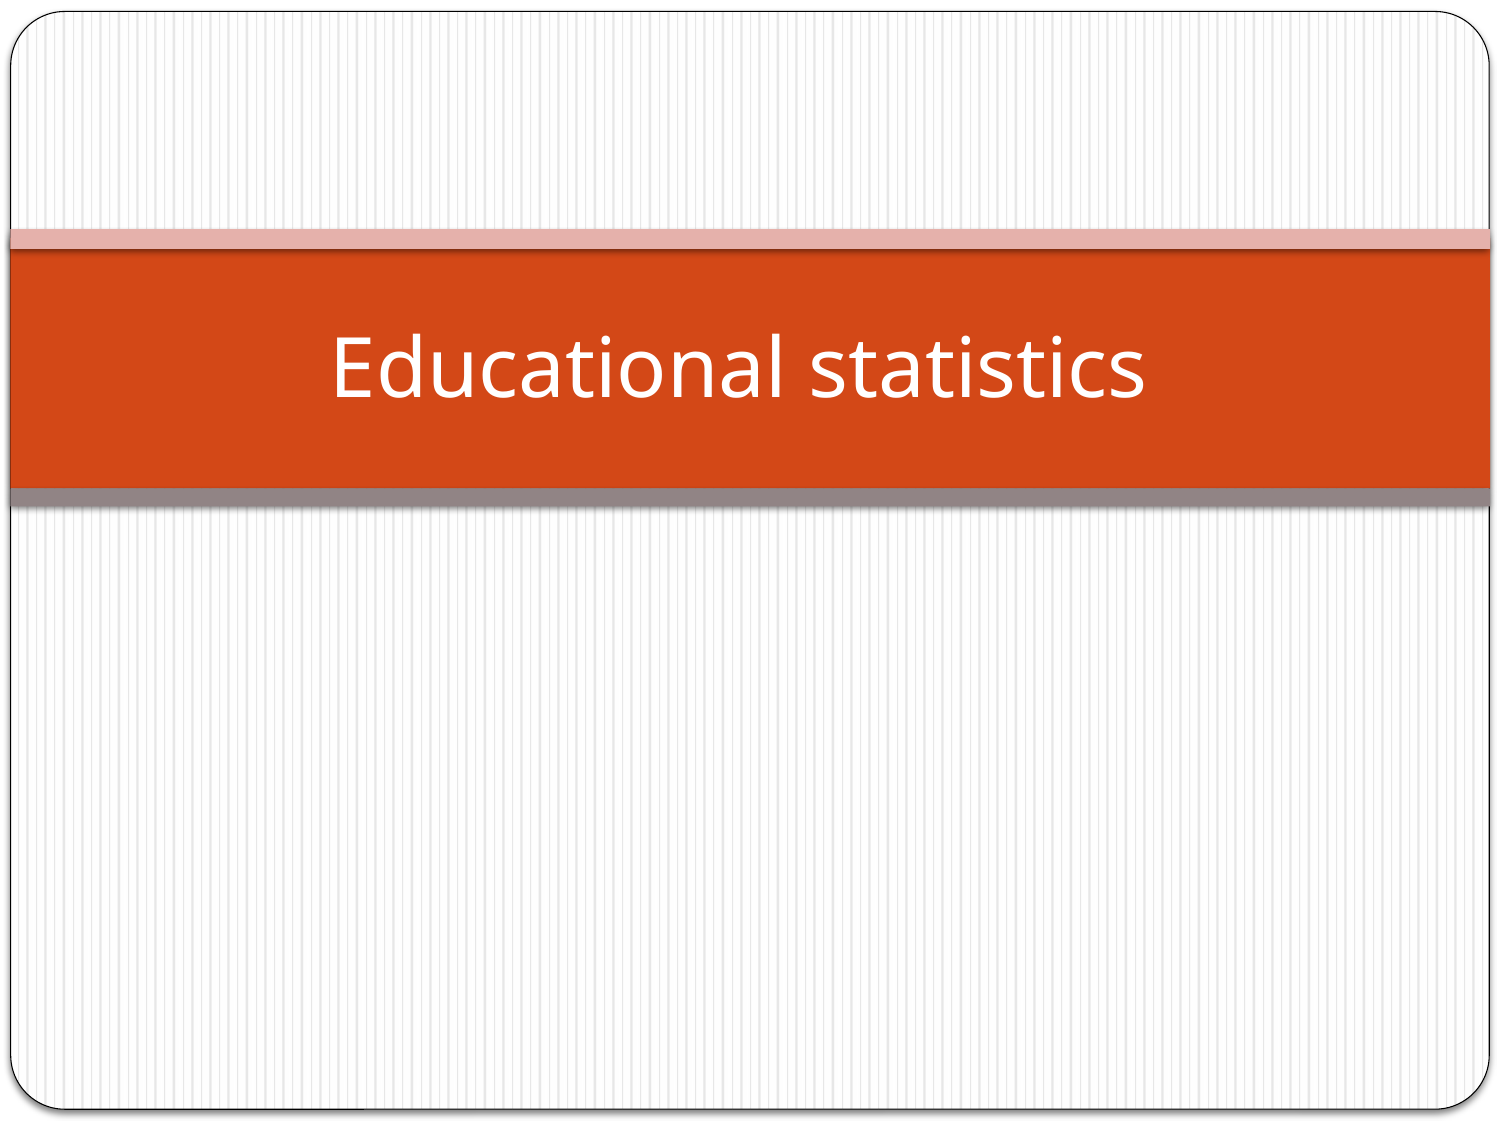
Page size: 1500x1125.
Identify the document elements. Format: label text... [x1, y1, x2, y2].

title Educational statistics [75, 247, 1425, 489]
